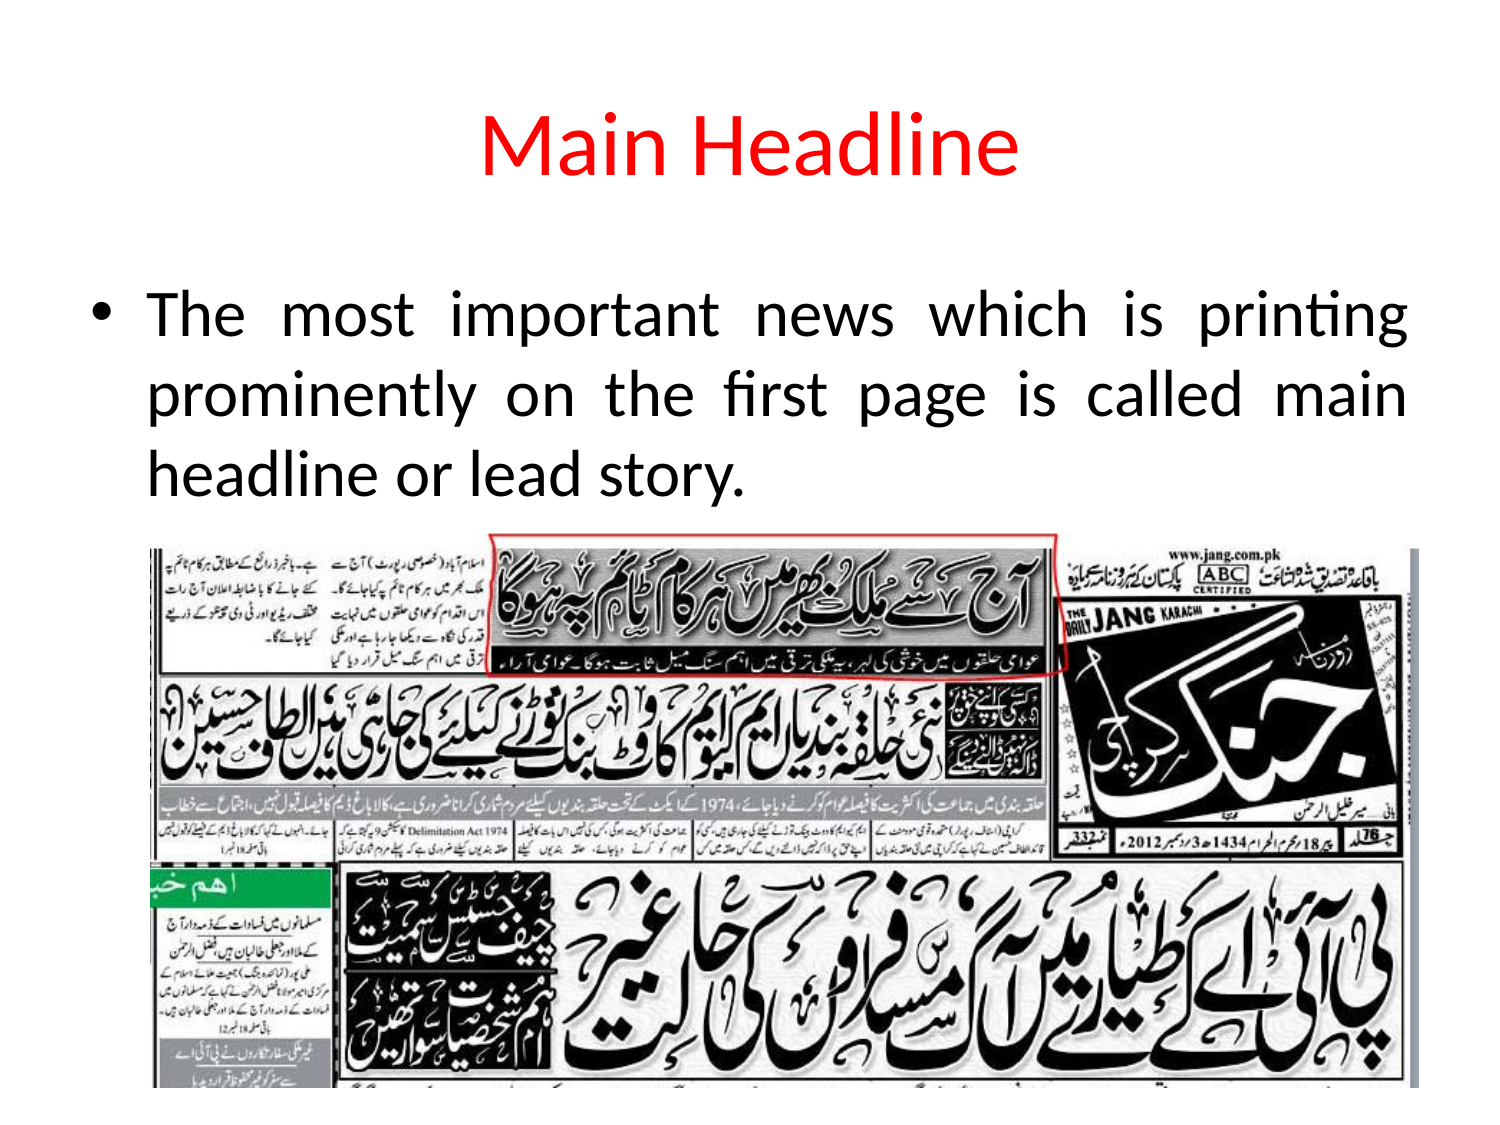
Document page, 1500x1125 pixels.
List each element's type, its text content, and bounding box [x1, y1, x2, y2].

picture [149, 524, 1419, 1088]
title Main Headline [75, 45, 1425, 233]
list The most important news which is printing prominently on the first page is called main headline or lead story. [75, 262, 1425, 563]
